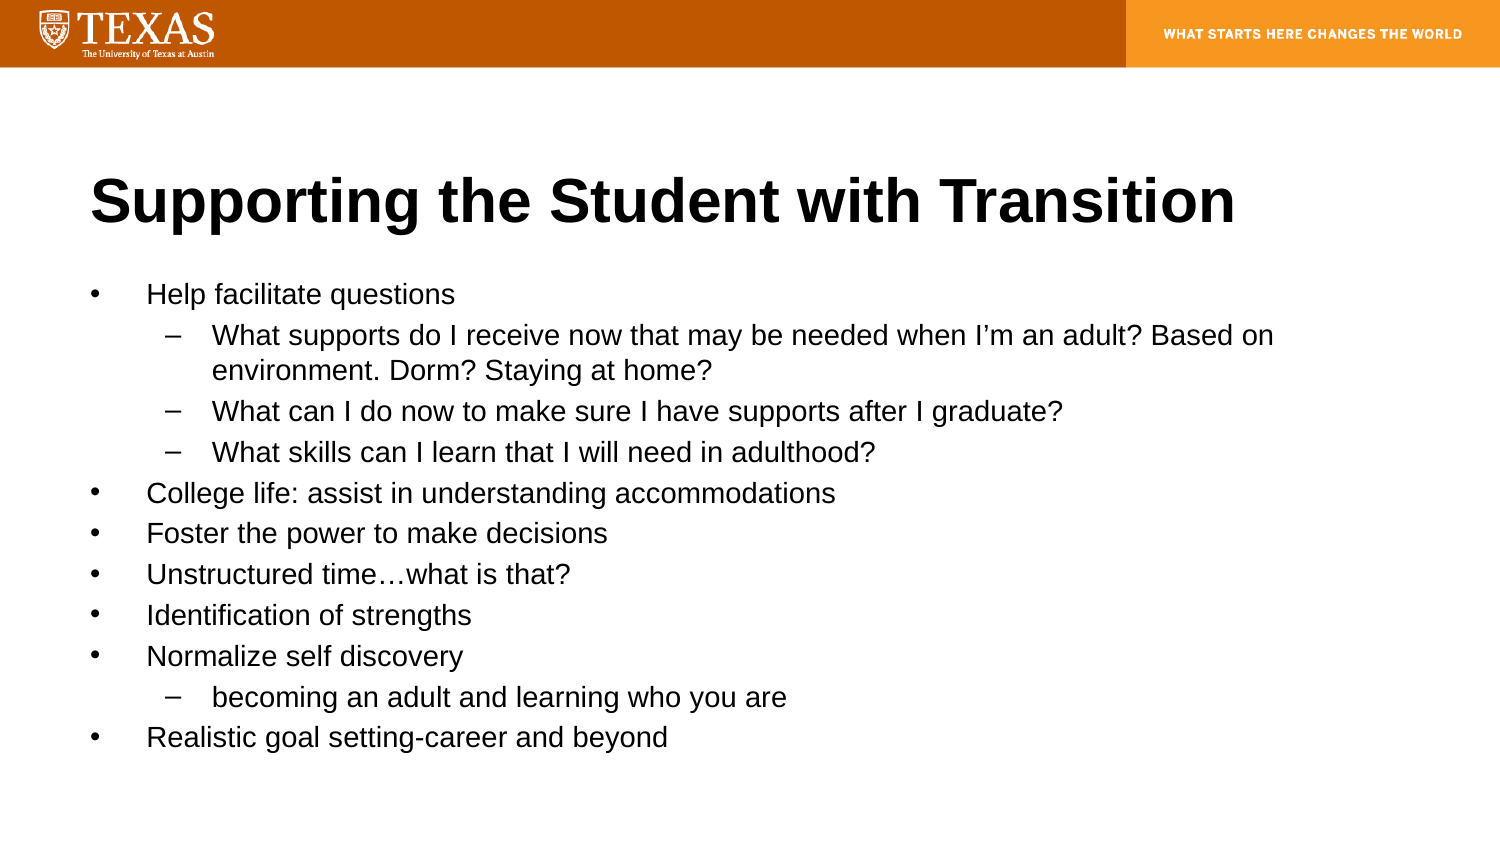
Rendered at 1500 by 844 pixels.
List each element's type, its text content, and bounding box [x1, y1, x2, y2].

picture [0, 0, 1500, 844]
list Help facilitate questions What supports do I receive now that may be needed when I’m an adult? Based on environment. Dorm? Staying at home? What can I do now to make sure I have supports after I graduate? What skills can I learn that I will need in adulthood? College life: assist in understanding accommodations Foster the power to make decisions Unstructured time…what is that? Identification of strengths Normalize self discovery becoming an adult and learning who you are Realistic goal setting-career and beyond [75, 268, 1425, 747]
title Supporting the Student with Transition [75, 127, 1425, 268]
